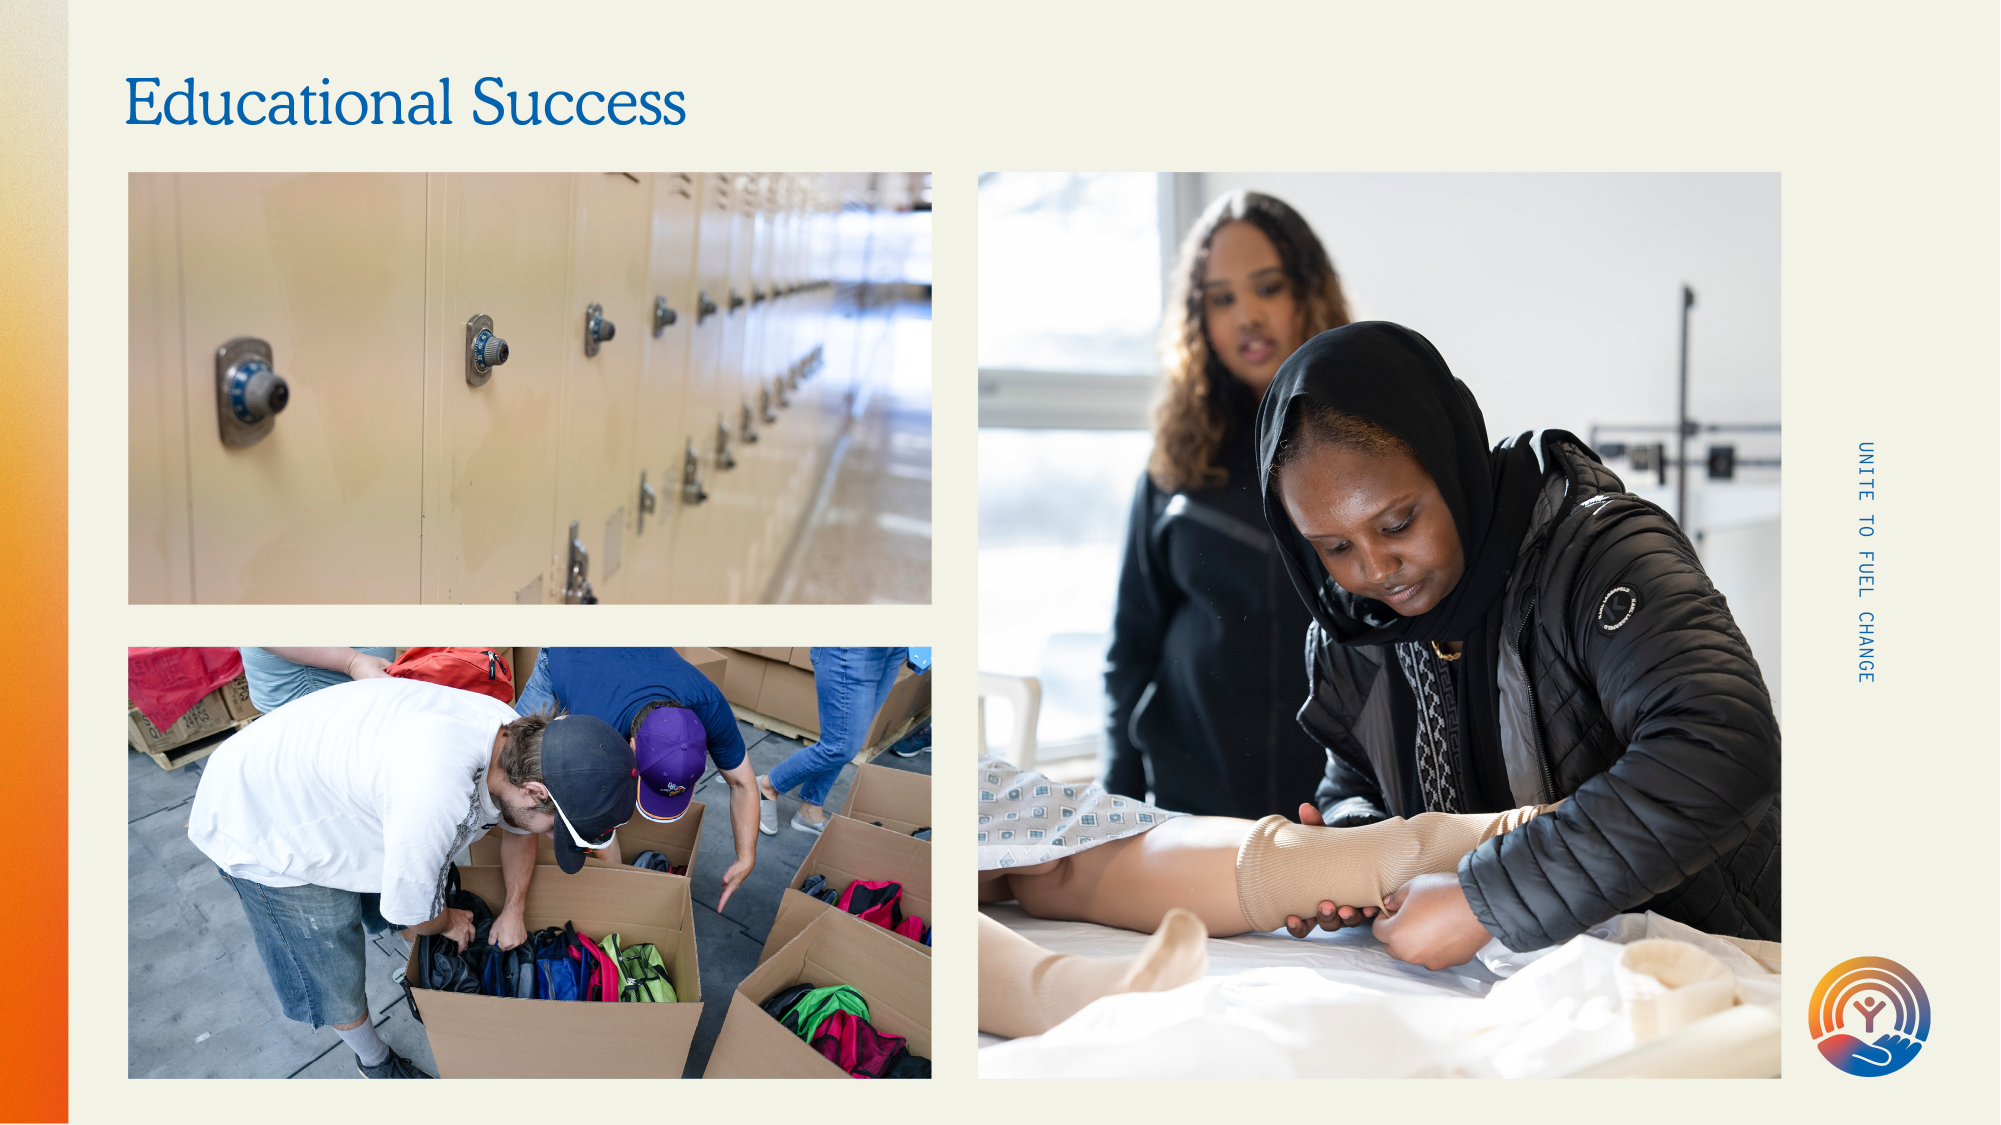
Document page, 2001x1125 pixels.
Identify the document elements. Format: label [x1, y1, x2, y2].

list [0, 0, 2000, 1125]
